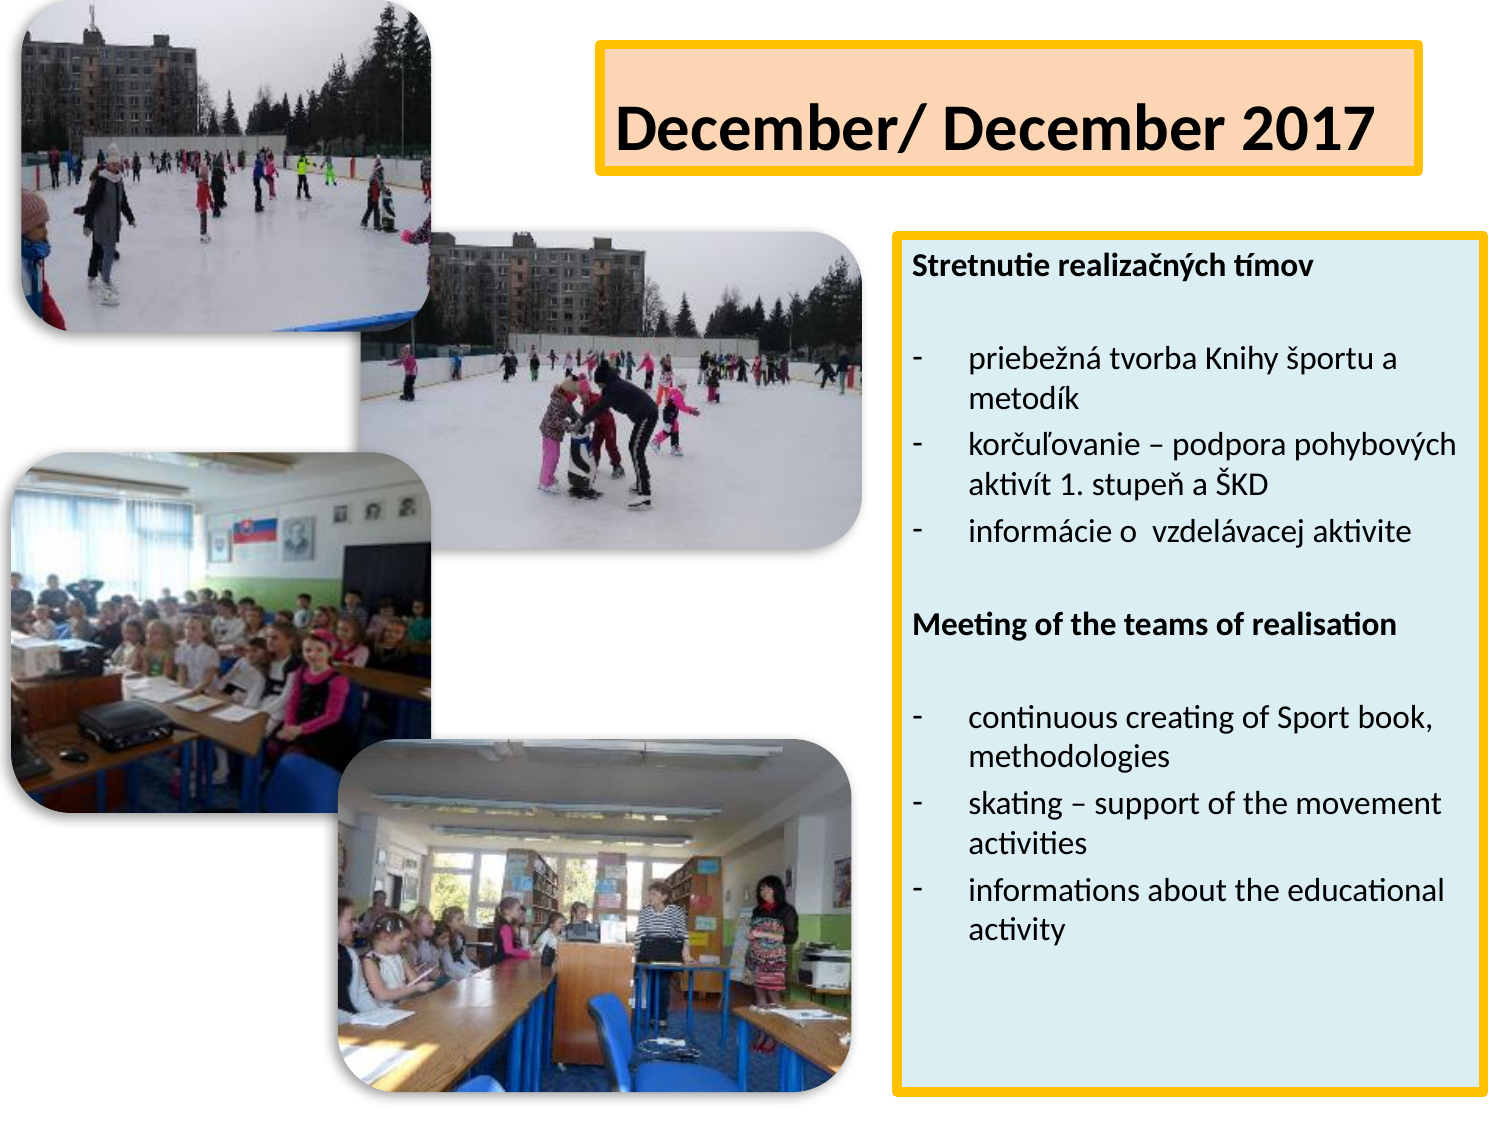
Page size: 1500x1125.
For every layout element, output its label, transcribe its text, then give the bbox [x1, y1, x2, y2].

list Stretnutie realizačných tímov priebežná tvorba Knihy športu a metodík korčuľovanie – podpora pohybových aktivít 1. stupeň a ŠKD informácie o vzdelávacej aktivite Meeting of the teams of realisation continuous creating of Sport book, methodologies skating – support of the movement activities informations about the educational activity [897, 235, 1484, 1093]
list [21, 0, 432, 332]
title December/ December 2017 [600, 44, 1419, 172]
picture [10, 231, 863, 1093]
